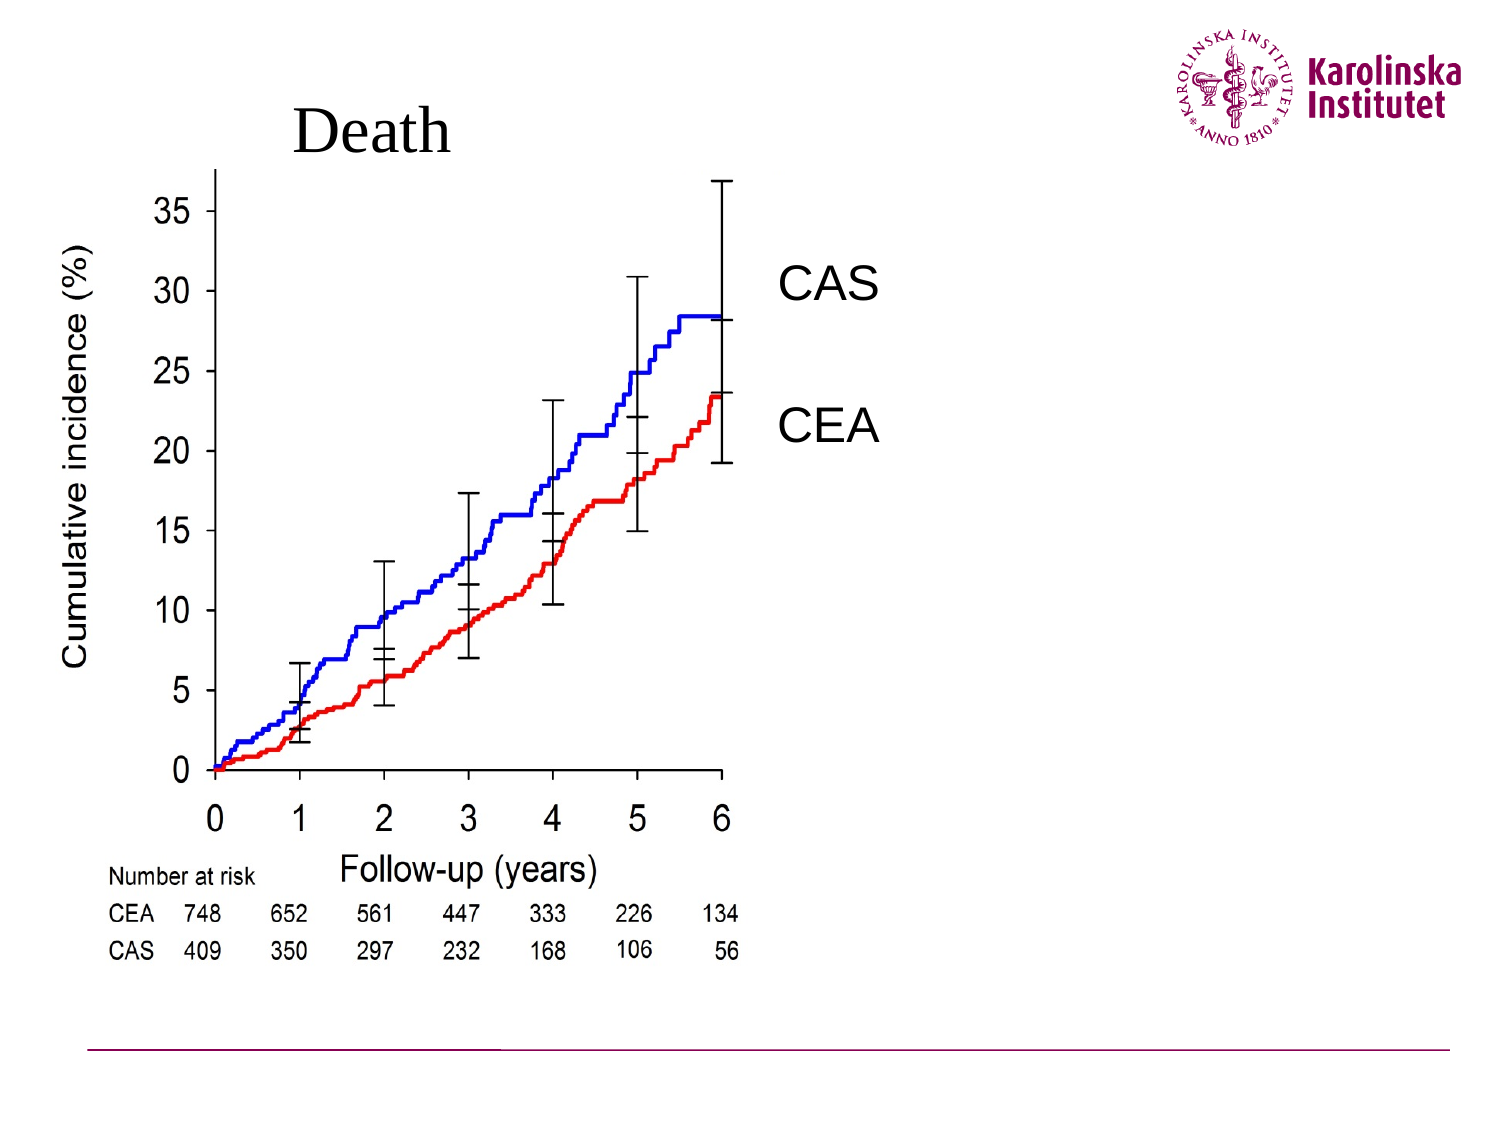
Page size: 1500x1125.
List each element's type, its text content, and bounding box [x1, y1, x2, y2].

picture [1177, 29, 1461, 146]
text_box CEA [829, 385, 895, 460]
text_box CAS [829, 243, 895, 319]
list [13, 169, 825, 1024]
text_box Death [277, 78, 809, 168]
